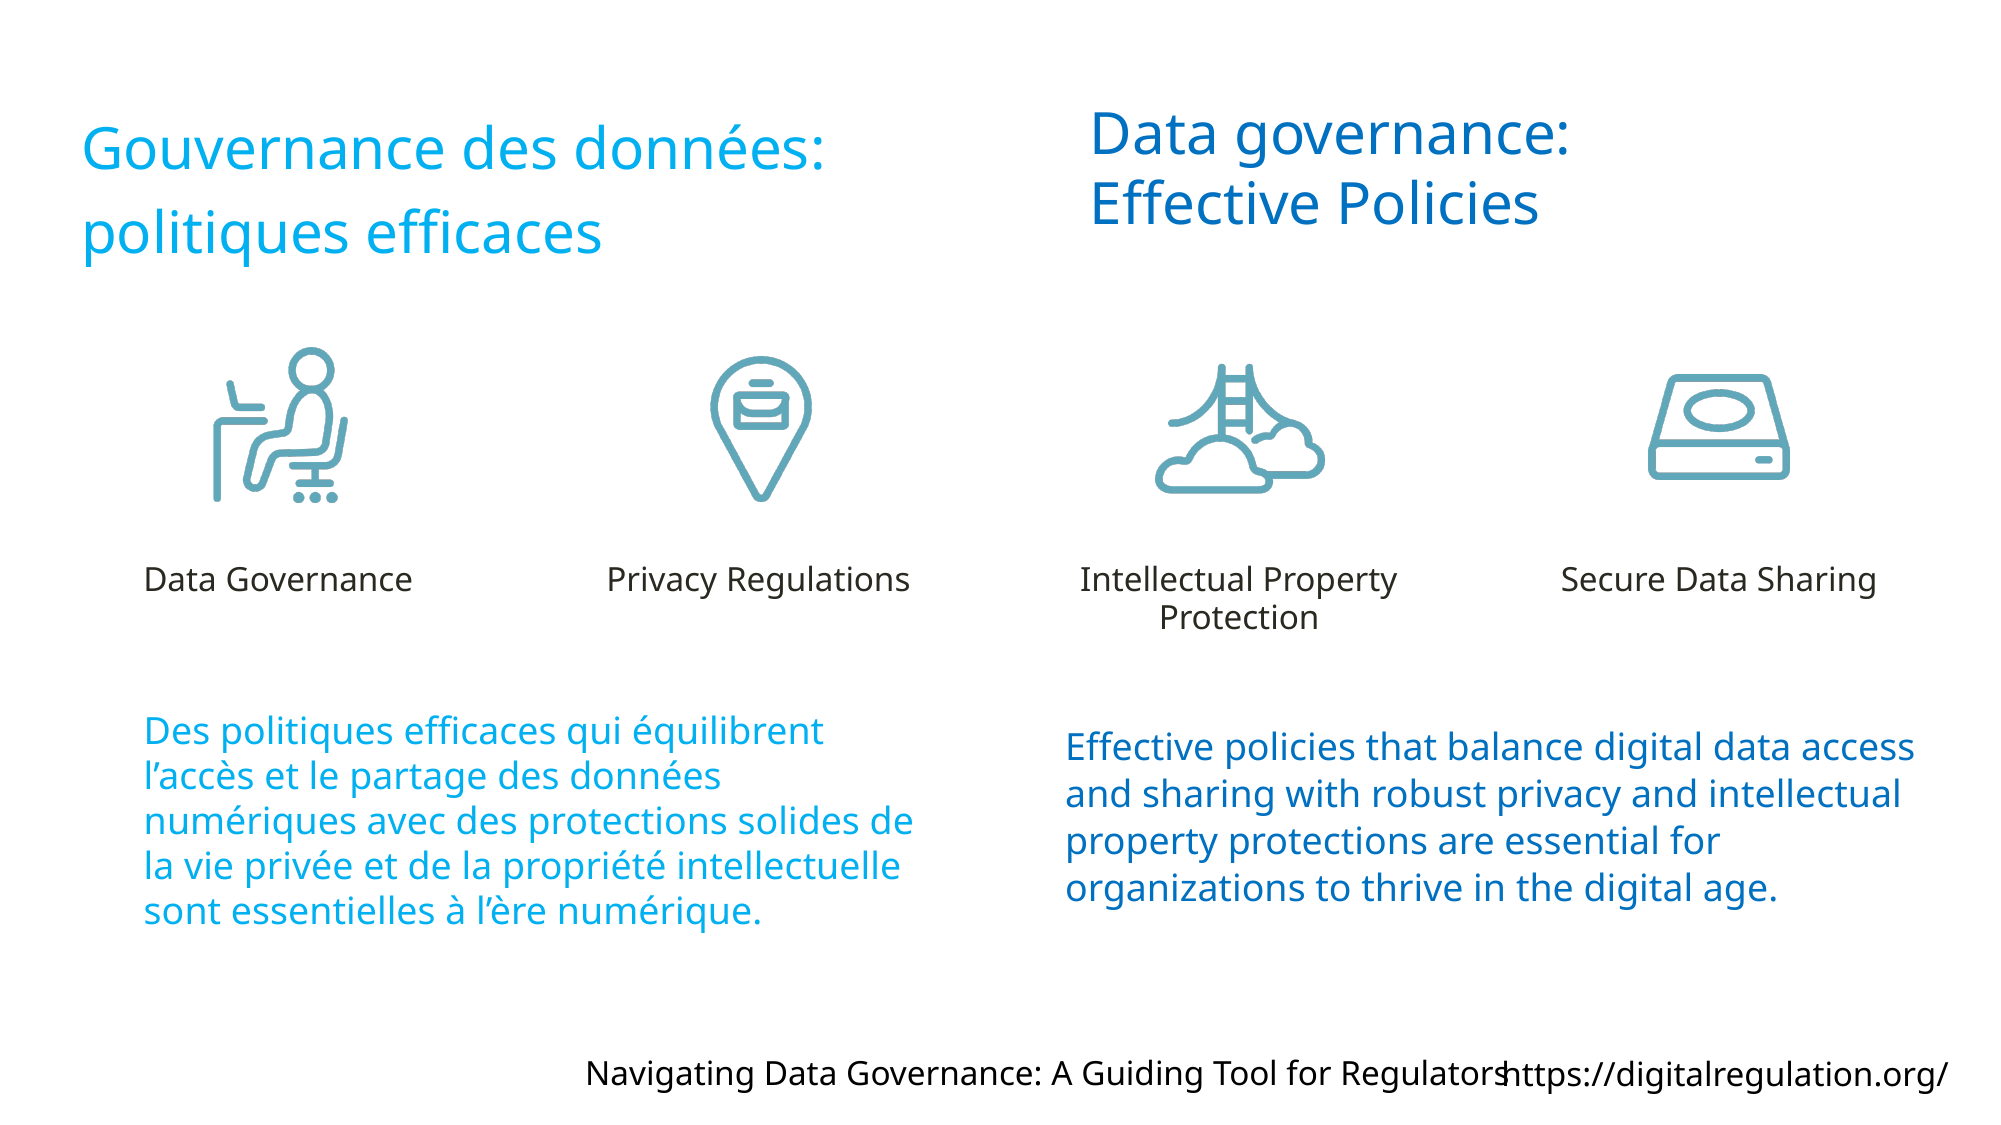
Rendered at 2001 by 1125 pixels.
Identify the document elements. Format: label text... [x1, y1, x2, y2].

picture [709, 356, 813, 503]
text_box Intellectual Property Protection [1020, 560, 1458, 636]
text_box Data Governance [71, 560, 486, 598]
text_box Gouvernance des données: politiques efficaces [81, 97, 1066, 261]
text_box Secure Data Sharing [1501, 560, 1938, 598]
picture [1155, 363, 1325, 495]
picture [1648, 374, 1790, 481]
picture [212, 346, 349, 503]
text_box Navigating Data Governance: A Guiding Tool for Regulators [570, 1004, 1571, 1100]
text_box https://digitalregulation.org/ [1486, 1045, 2000, 1101]
text_box Privacy Regulations [559, 560, 958, 598]
text_box Des politiques efficaces qui équilibrent l’accès et le partage des données numériques avec des protections solides de la vie privée et de la propriété intellectuelle sont essentielles à l’ère numérique. [129, 699, 937, 940]
text_box Effective policies that balance digital data access and sharing with robust privacy and intellectual property protections are essential for organizations to thrive in the digital age. [1065, 720, 1921, 949]
text_box Data governance: Effective Policies [1075, 88, 1761, 244]
